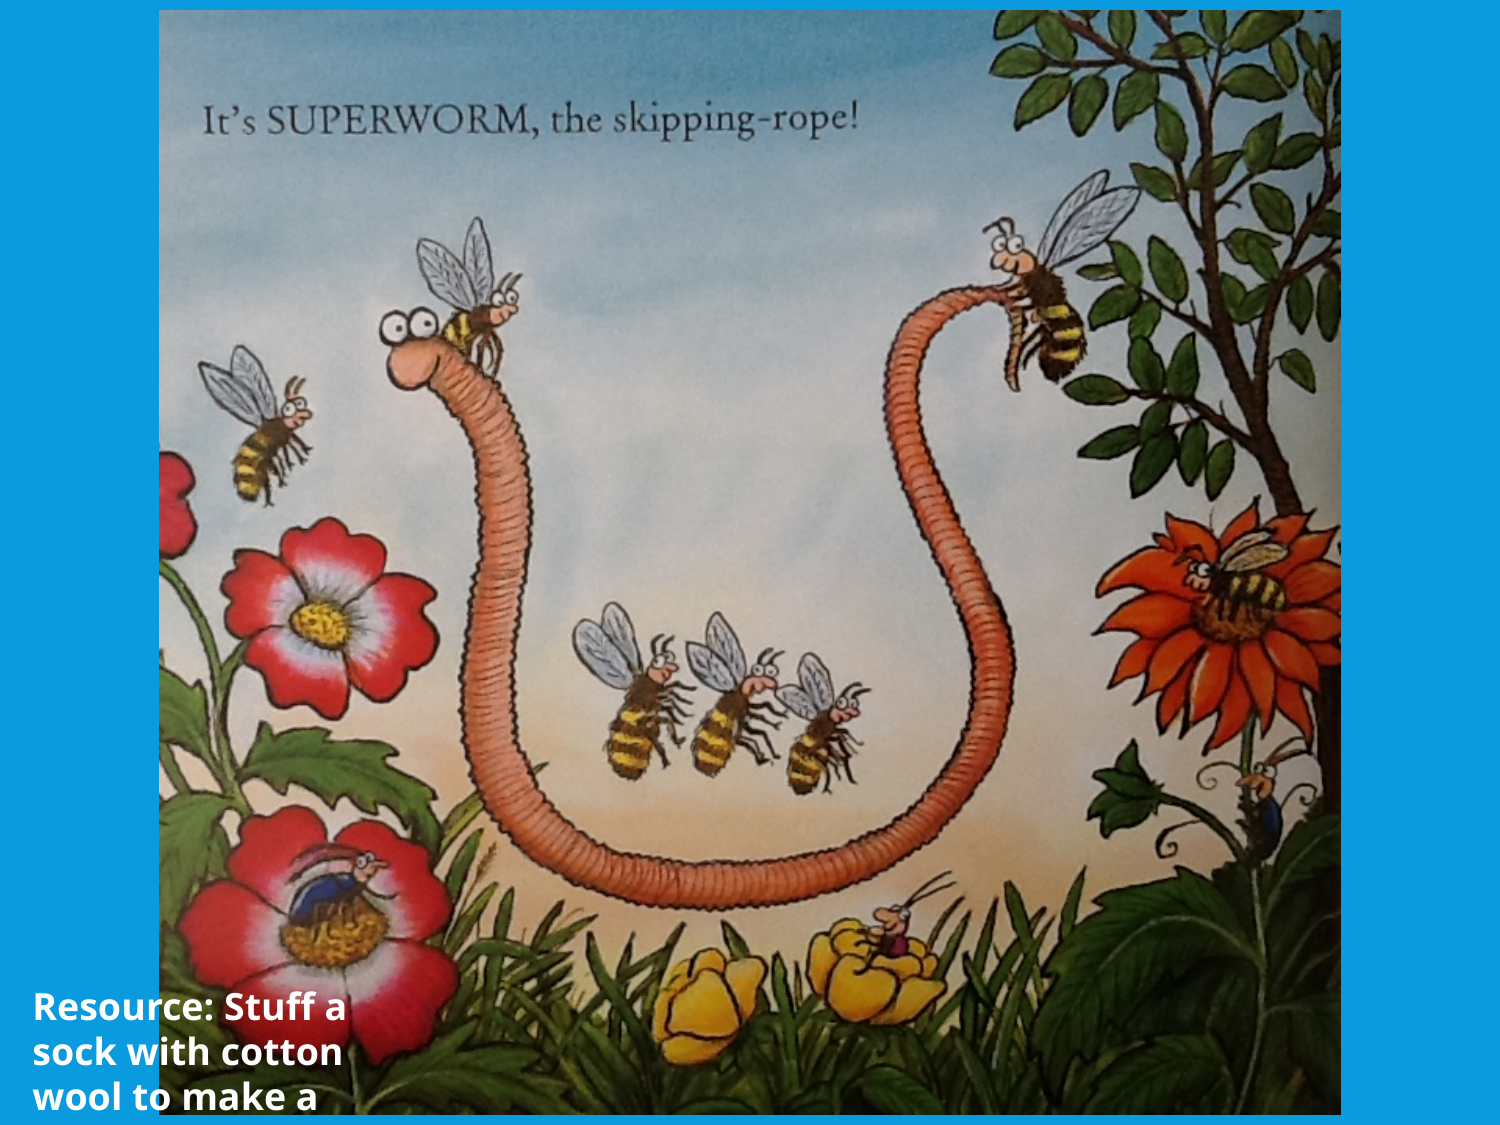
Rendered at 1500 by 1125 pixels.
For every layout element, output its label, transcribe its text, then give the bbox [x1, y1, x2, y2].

text_box Resource: Stuff a sock with cotton wool to make a worm [17, 975, 443, 1125]
picture [159, 11, 1340, 1114]
